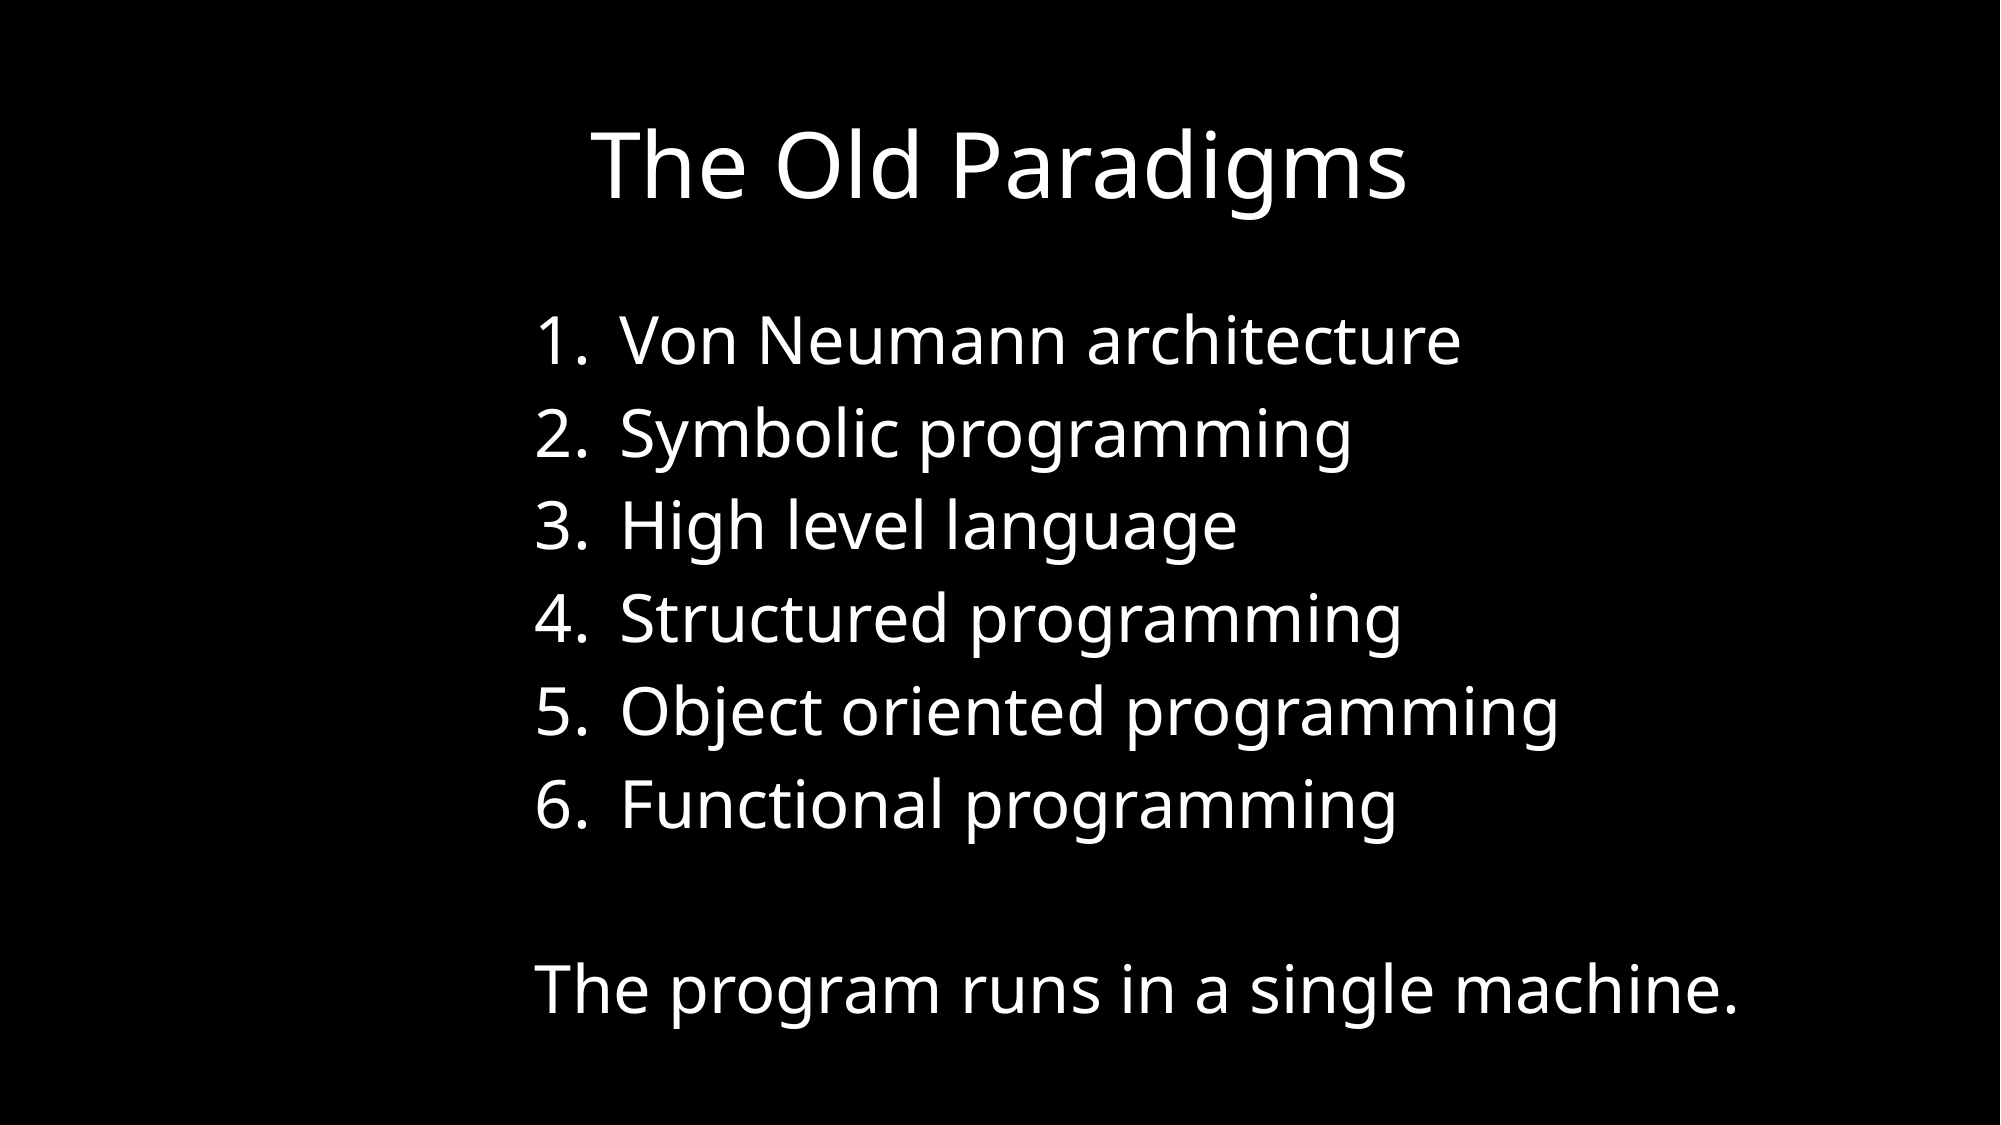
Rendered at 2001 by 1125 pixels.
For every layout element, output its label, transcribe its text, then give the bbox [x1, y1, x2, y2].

title The Old Paradigms [137, 59, 1863, 278]
list Von Neumann architecture Symbolic programming High level language Structured programming Object oriented programming Functional programming The program runs in a single machine. [519, 299, 1863, 1014]
